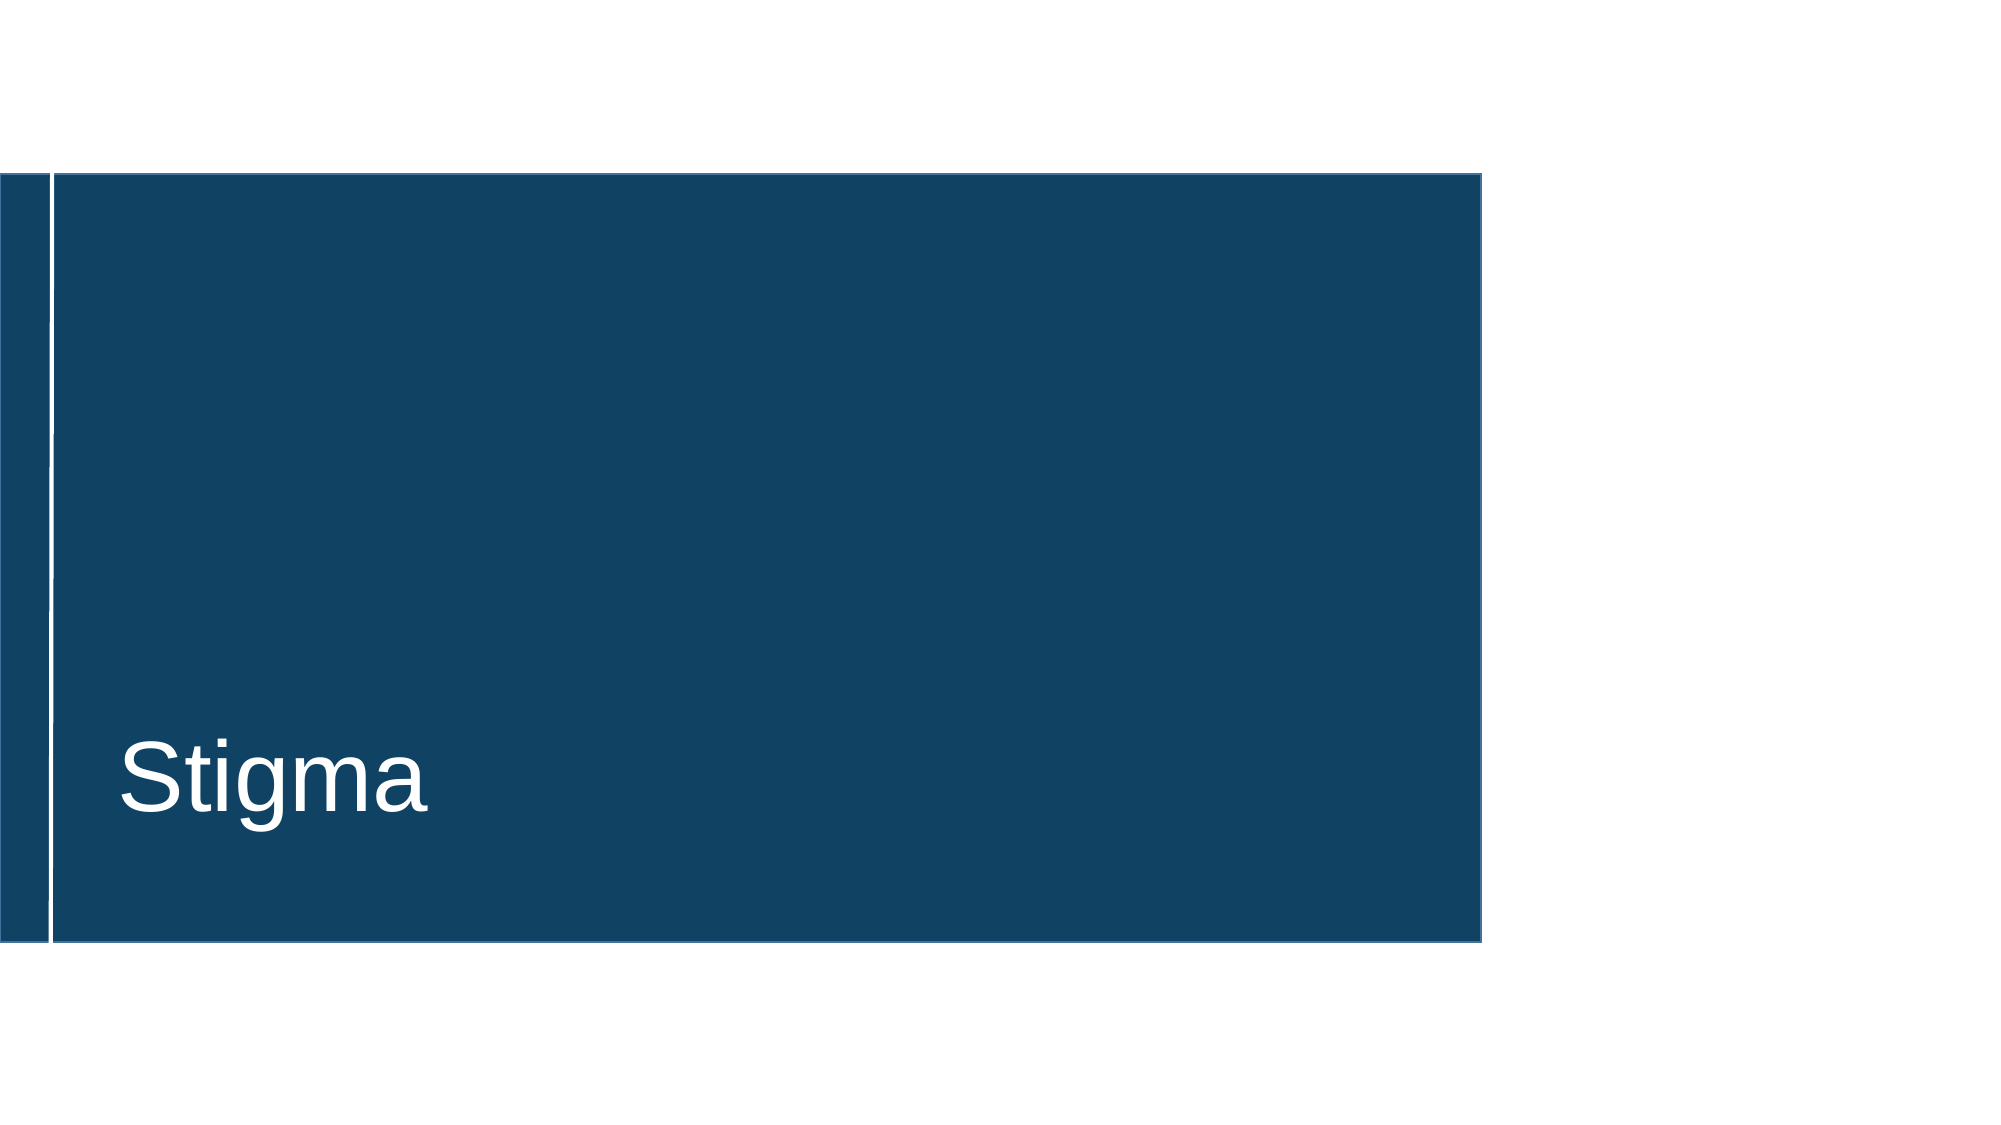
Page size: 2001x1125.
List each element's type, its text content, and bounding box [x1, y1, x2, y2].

text_box [53, 173, 1482, 943]
text_box [0, 173, 50, 943]
text_box Stigma [102, 704, 1635, 839]
